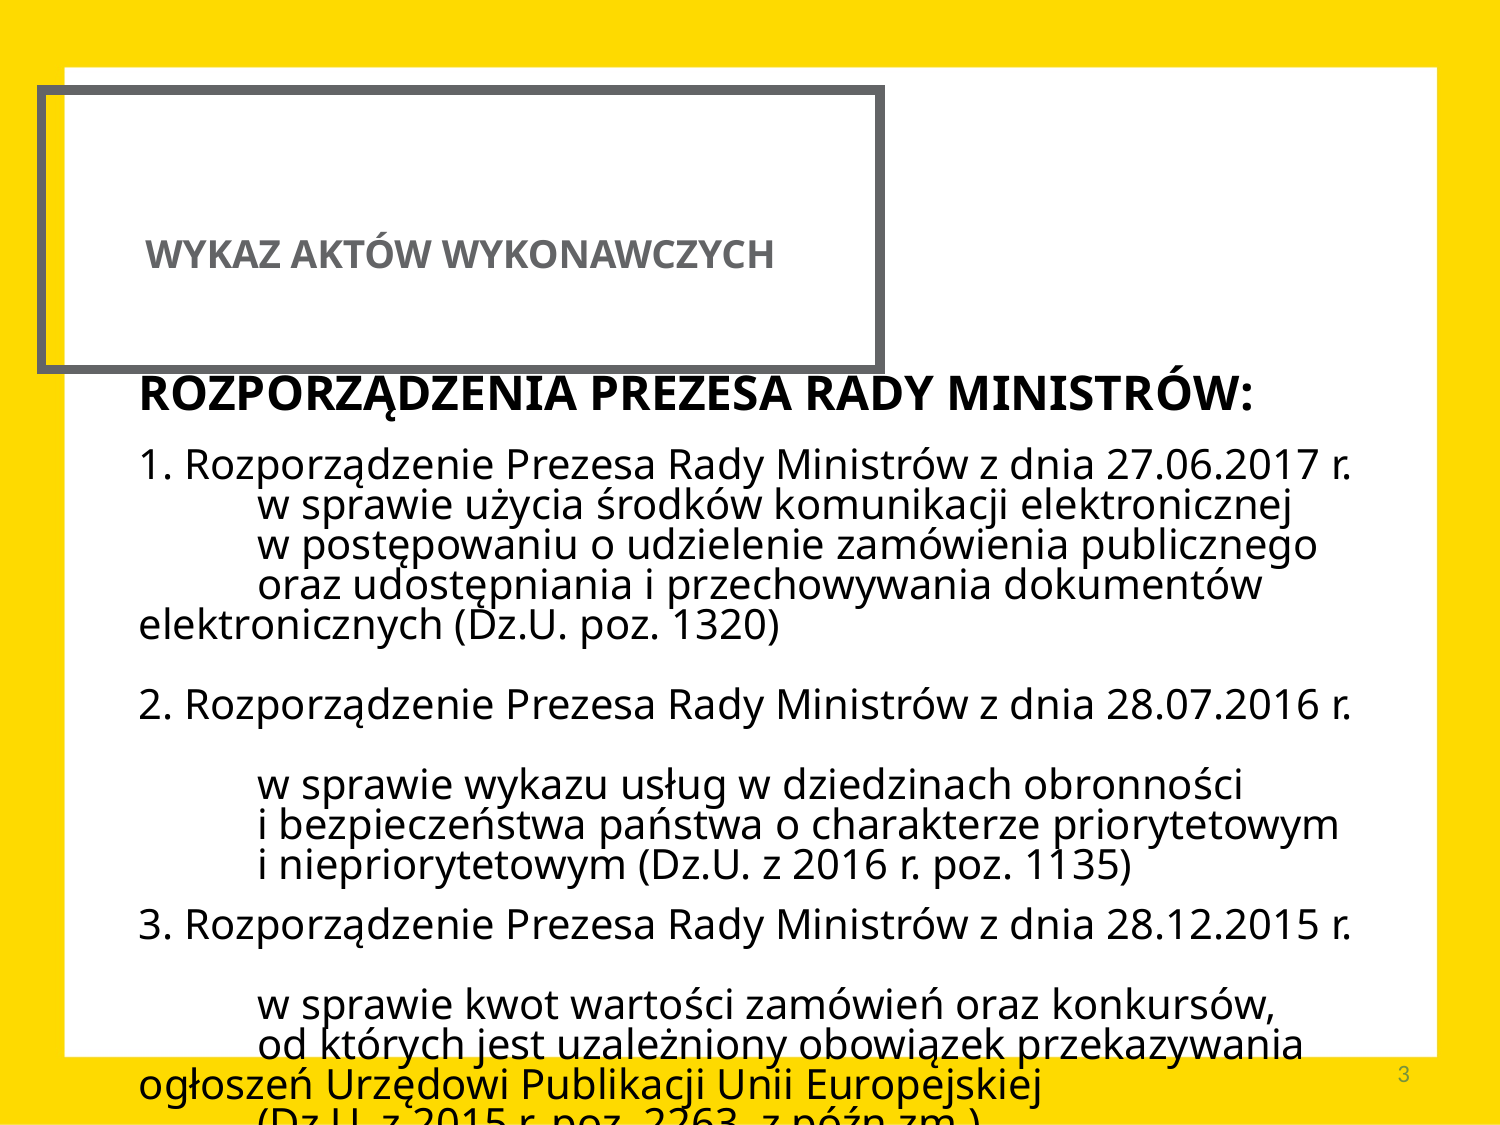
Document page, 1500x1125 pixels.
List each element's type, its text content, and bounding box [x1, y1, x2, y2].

picture [0, 0, 1500, 1125]
text_box ROZPORZĄDZENIA PREZESA RADY MINISTRÓW: 1. Rozporządzenie Prezesa Rady Ministrów z dnia 27.06.2017 r. w sprawie użycia środków komunikacji elektronicznej w postępowaniu o udzielenie zamówienia publicznego oraz udostępniania i przechowywania dokumentów elektronicznych (Dz.U. poz. 1320) 2. Rozporządzenie Prezesa Rady Ministrów z dnia 28.07.2016 r. w sprawie wykazu usług w dziedzinach obronności i bezpieczeństwa państwa o charakterze priorytetowym i niepriorytetowym (Dz.U. z 2016 r. poz. 1135) 3. Rozporządzenie Prezesa Rady Ministrów z dnia 28.12.2015 r. w sprawie kwot wartości zamówień oraz konkursów, od których jest uzależniony obowiązek przekazywania ogłoszeń Urzędowi Publikacji Unii Europejskiej (Dz.U. z 2015 r. poz. 2263, z późn.zm.) [123, 308, 1376, 1125]
text_box WYKAZ AKTÓW WYKONAWCZYCH [41, 89, 880, 370]
slide_number 3 [1074, 1042, 1425, 1103]
